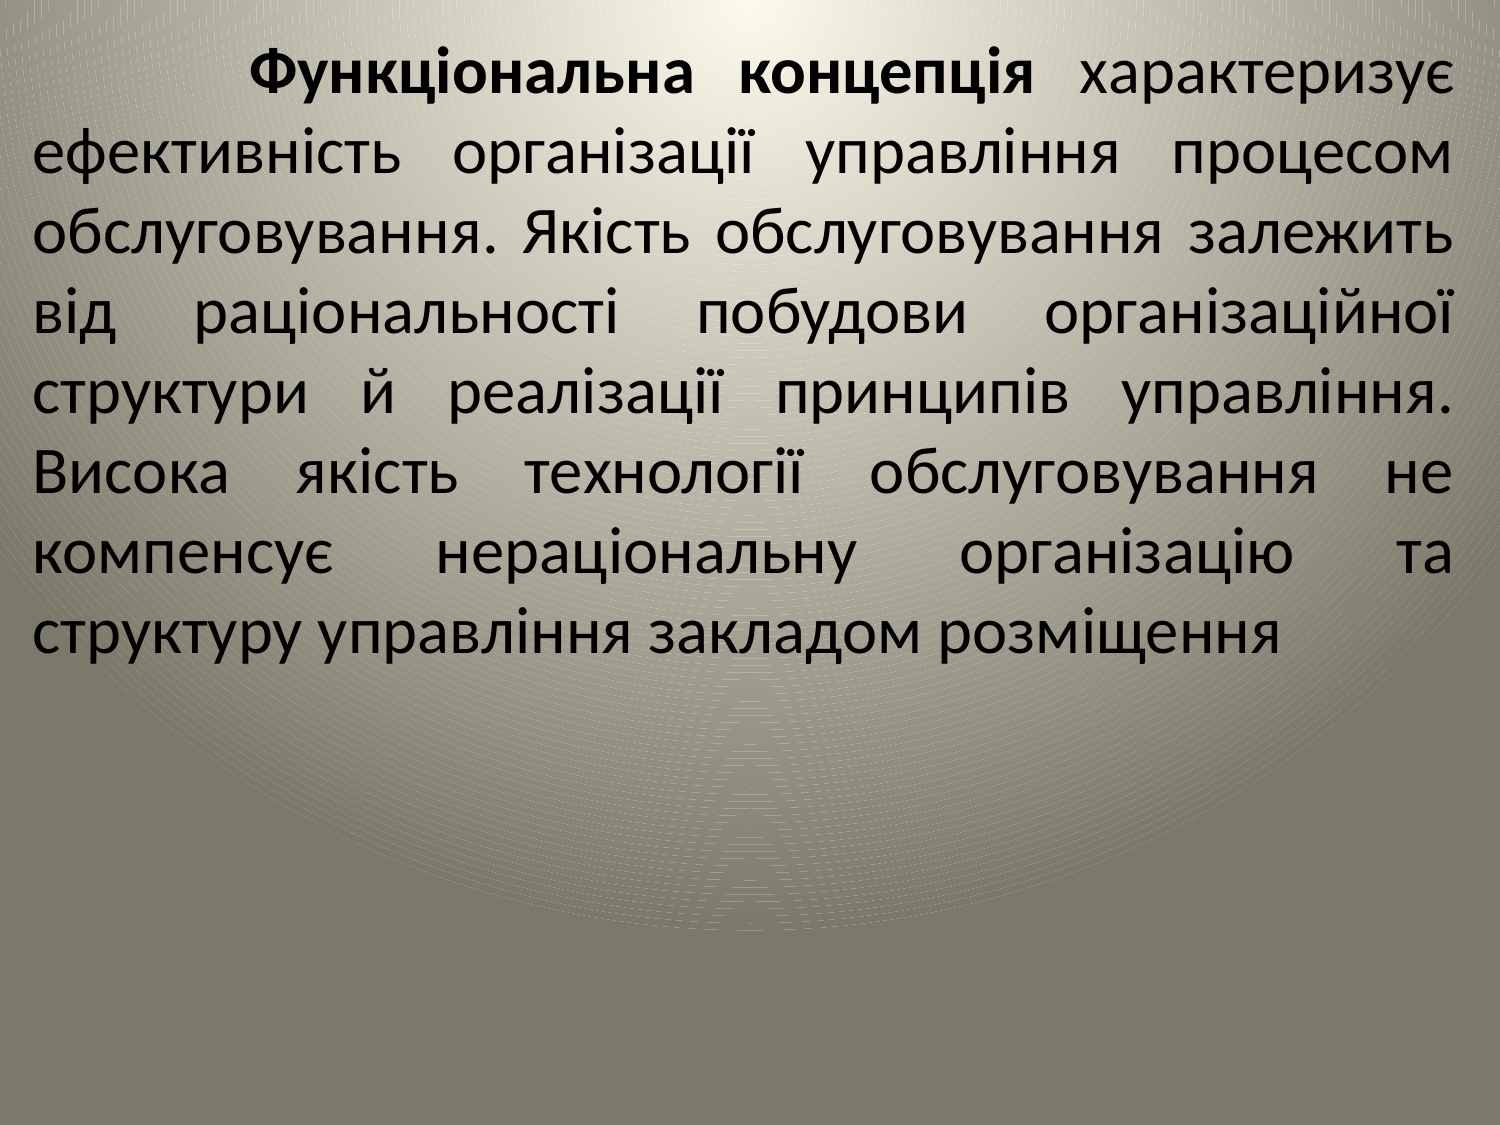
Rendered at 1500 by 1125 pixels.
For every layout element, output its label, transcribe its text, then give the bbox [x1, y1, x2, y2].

list Функціональна концепція характеризує ефективність організації управління процесом обслуговування. Якість обслуговування залежить від раціональності побудови організаційної структури й реалізації принципів управління. Висока якість технології обслуговування не компенсує нераціональну організацію та структуру управління закладом розміщення [17, 19, 1471, 1106]
